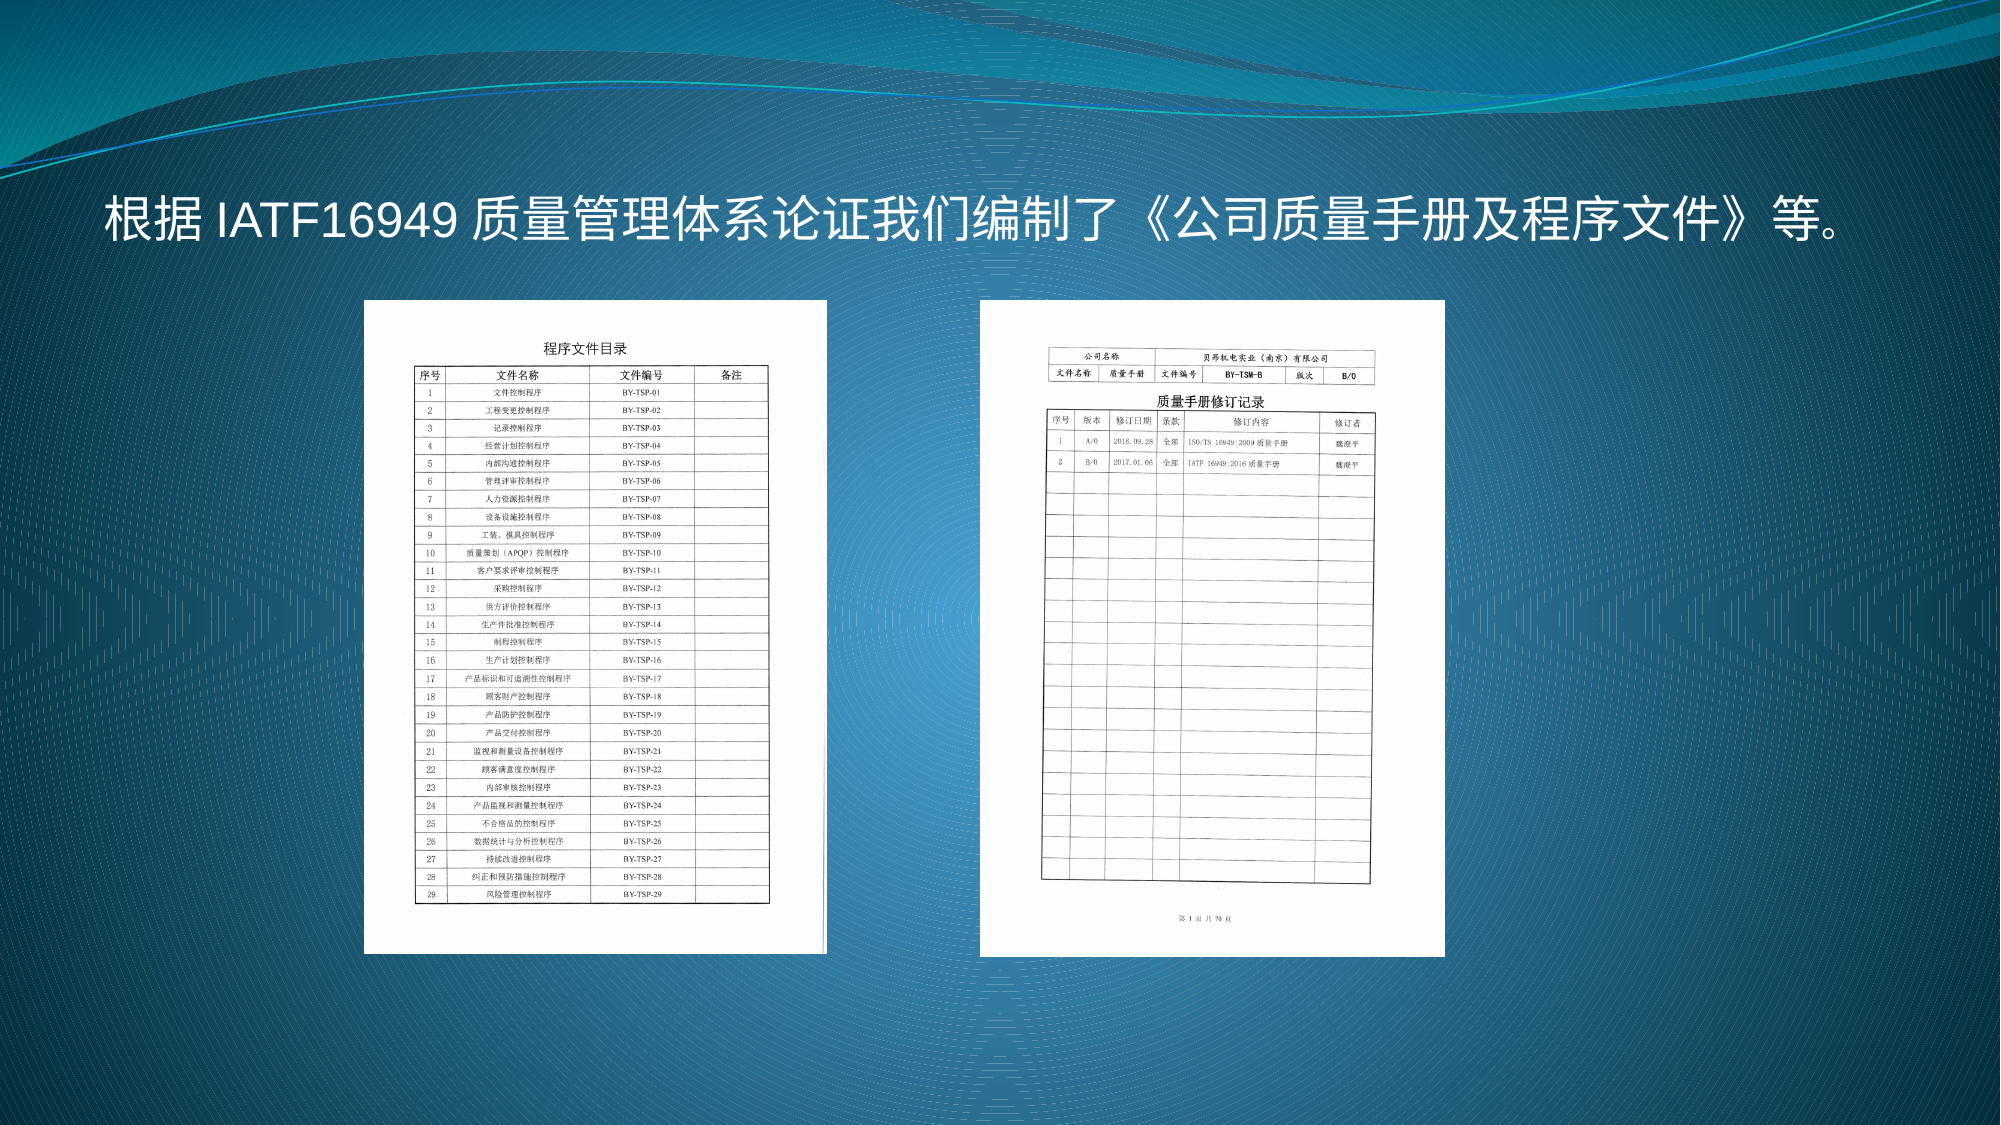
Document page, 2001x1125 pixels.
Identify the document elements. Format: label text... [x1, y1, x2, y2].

picture [364, 300, 827, 955]
picture [980, 300, 1445, 958]
text_box 根据IATF16949质量管理体系论证我们编制了《公司质量手册及程序文件》等。 [88, 179, 1874, 300]
